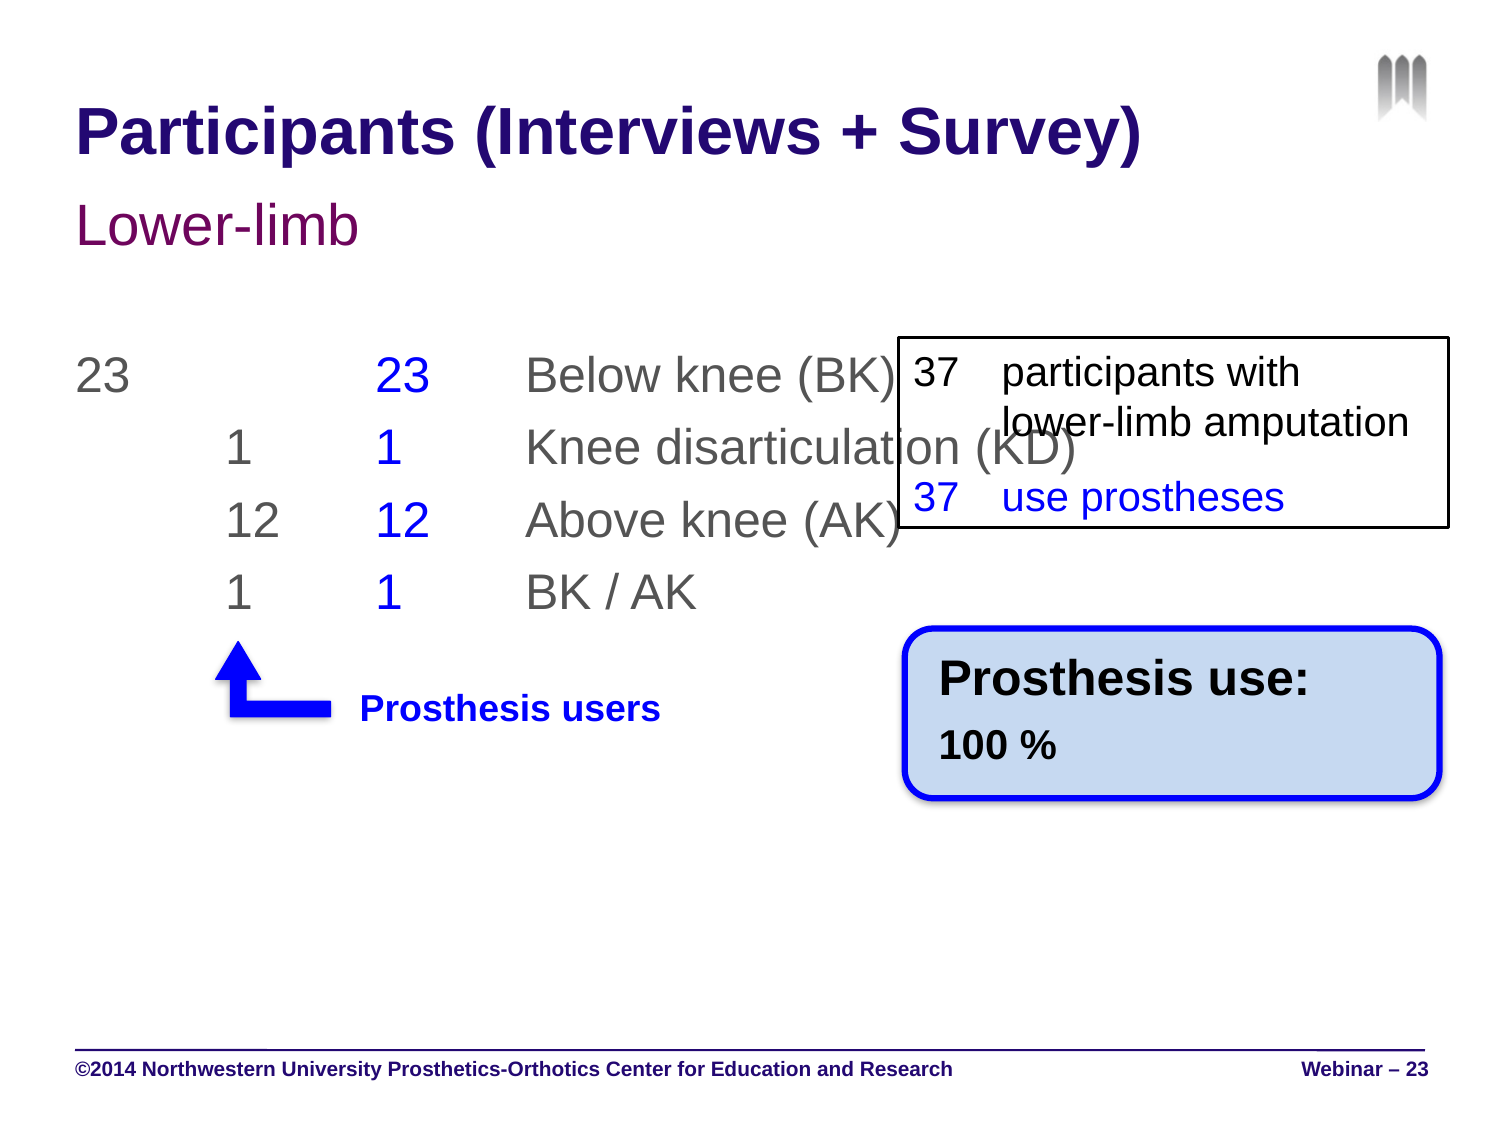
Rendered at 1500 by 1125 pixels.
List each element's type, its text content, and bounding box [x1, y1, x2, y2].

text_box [904, 628, 1452, 799]
slide_number Webinar – 23 [1078, 1051, 1429, 1112]
footer ©2014 Northwestern University Prosthetics-Orthotics Center for Education and Research [75, 1051, 1075, 1112]
list Lower-limb 23 23 Below knee (BK) 1 1 Knee disarticulation (KD) 12 12 Above knee (AK) 1 1 BK / AK [75, 187, 1425, 1052]
title Participants (Interviews + Survey) [75, 87, 1425, 169]
picture [1374, 49, 1432, 129]
text_box [215, 640, 332, 718]
text_box Prosthesis users [344, 676, 677, 737]
text_box 37 participants with lower-limb amputation 37 use prostheses [898, 337, 1449, 528]
